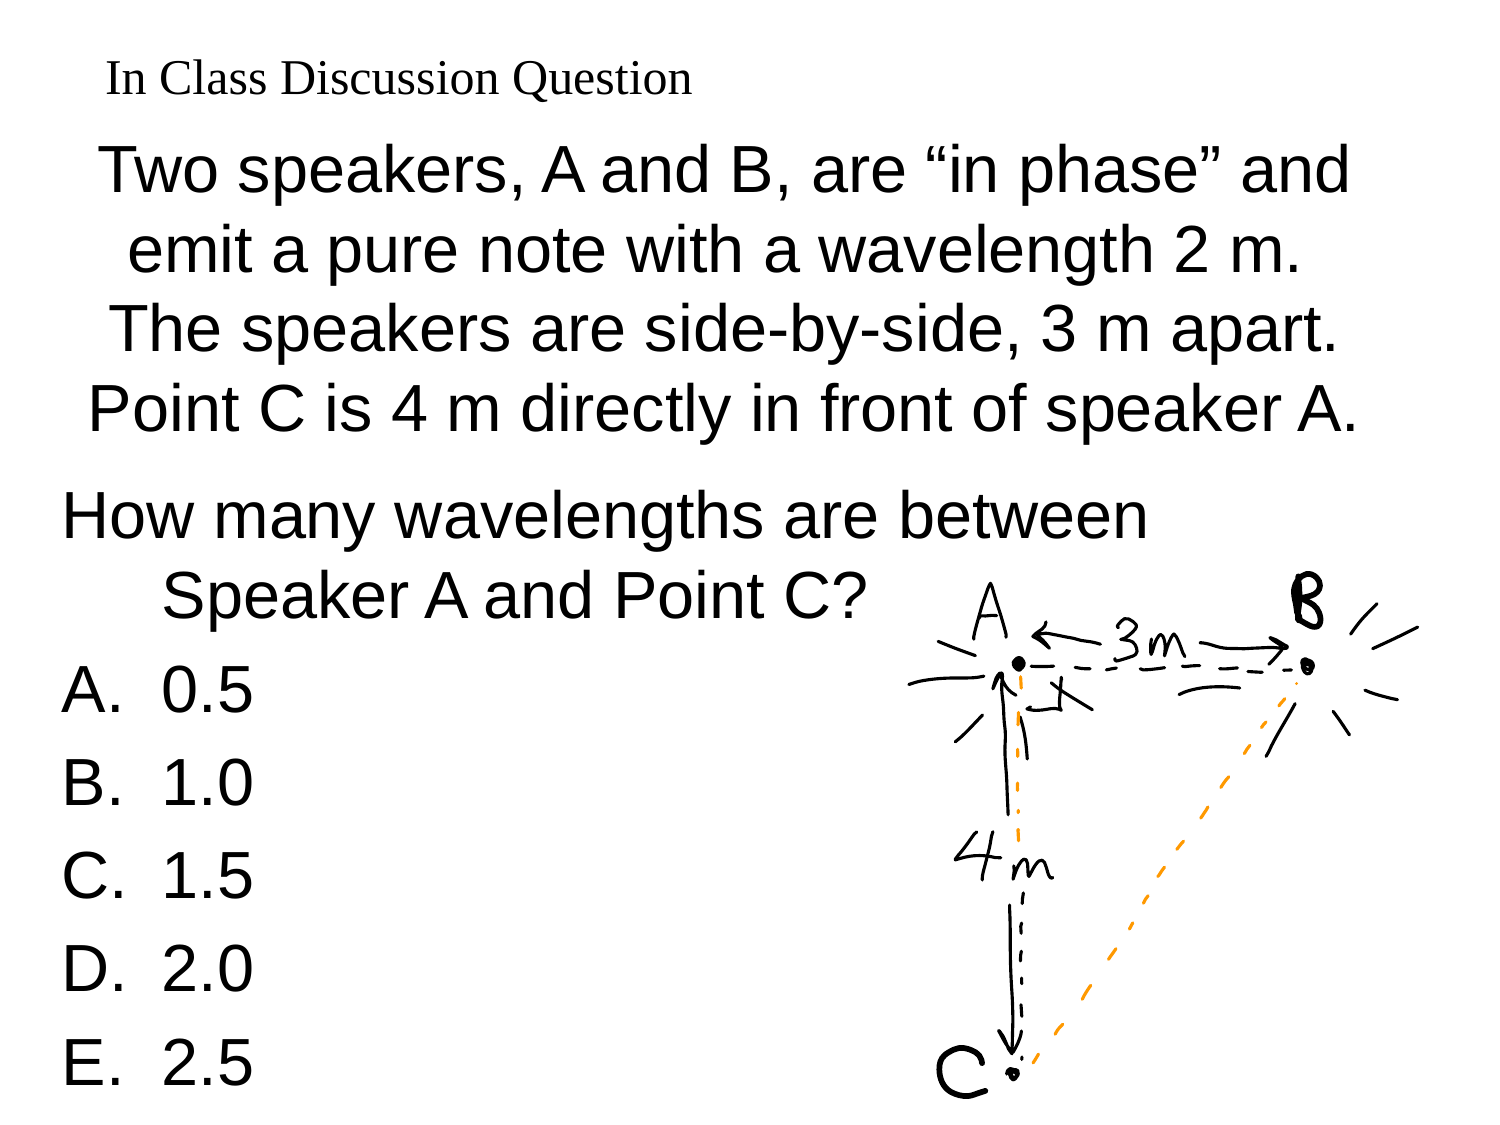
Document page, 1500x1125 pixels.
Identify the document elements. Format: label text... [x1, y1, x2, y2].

text_box [992, 672, 1017, 815]
text_box [1150, 634, 1185, 657]
text_box [1013, 859, 1053, 880]
list How many wavelengths are between Speaker A and Point C? 0.5 1.0 1.5 2.0 2.5 [46, 464, 1397, 1125]
text_box [939, 1048, 986, 1097]
title Two speakers, A and B, are “in phase” and emit a pure note with a wavelength 2 m. The speakers are side-by-side, 3 m apart. Point C is 4 m directly in front of speaker A. [50, 120, 1400, 451]
text_box [1032, 621, 1101, 649]
text_box [1006, 1068, 1019, 1080]
text_box [1200, 637, 1288, 665]
text_box [973, 583, 1007, 640]
text_box [955, 831, 1001, 880]
text_box [1114, 618, 1138, 662]
text_box [908, 676, 984, 685]
text_box [1179, 686, 1240, 695]
text_box [1293, 573, 1321, 627]
text_box [1301, 658, 1314, 674]
text_box In Class Discussion Question [90, 37, 709, 113]
text_box [1020, 716, 1028, 759]
text_box [1013, 657, 1025, 671]
text_box [1026, 686, 1062, 711]
text_box [998, 905, 1022, 1054]
text_box [1055, 677, 1062, 688]
